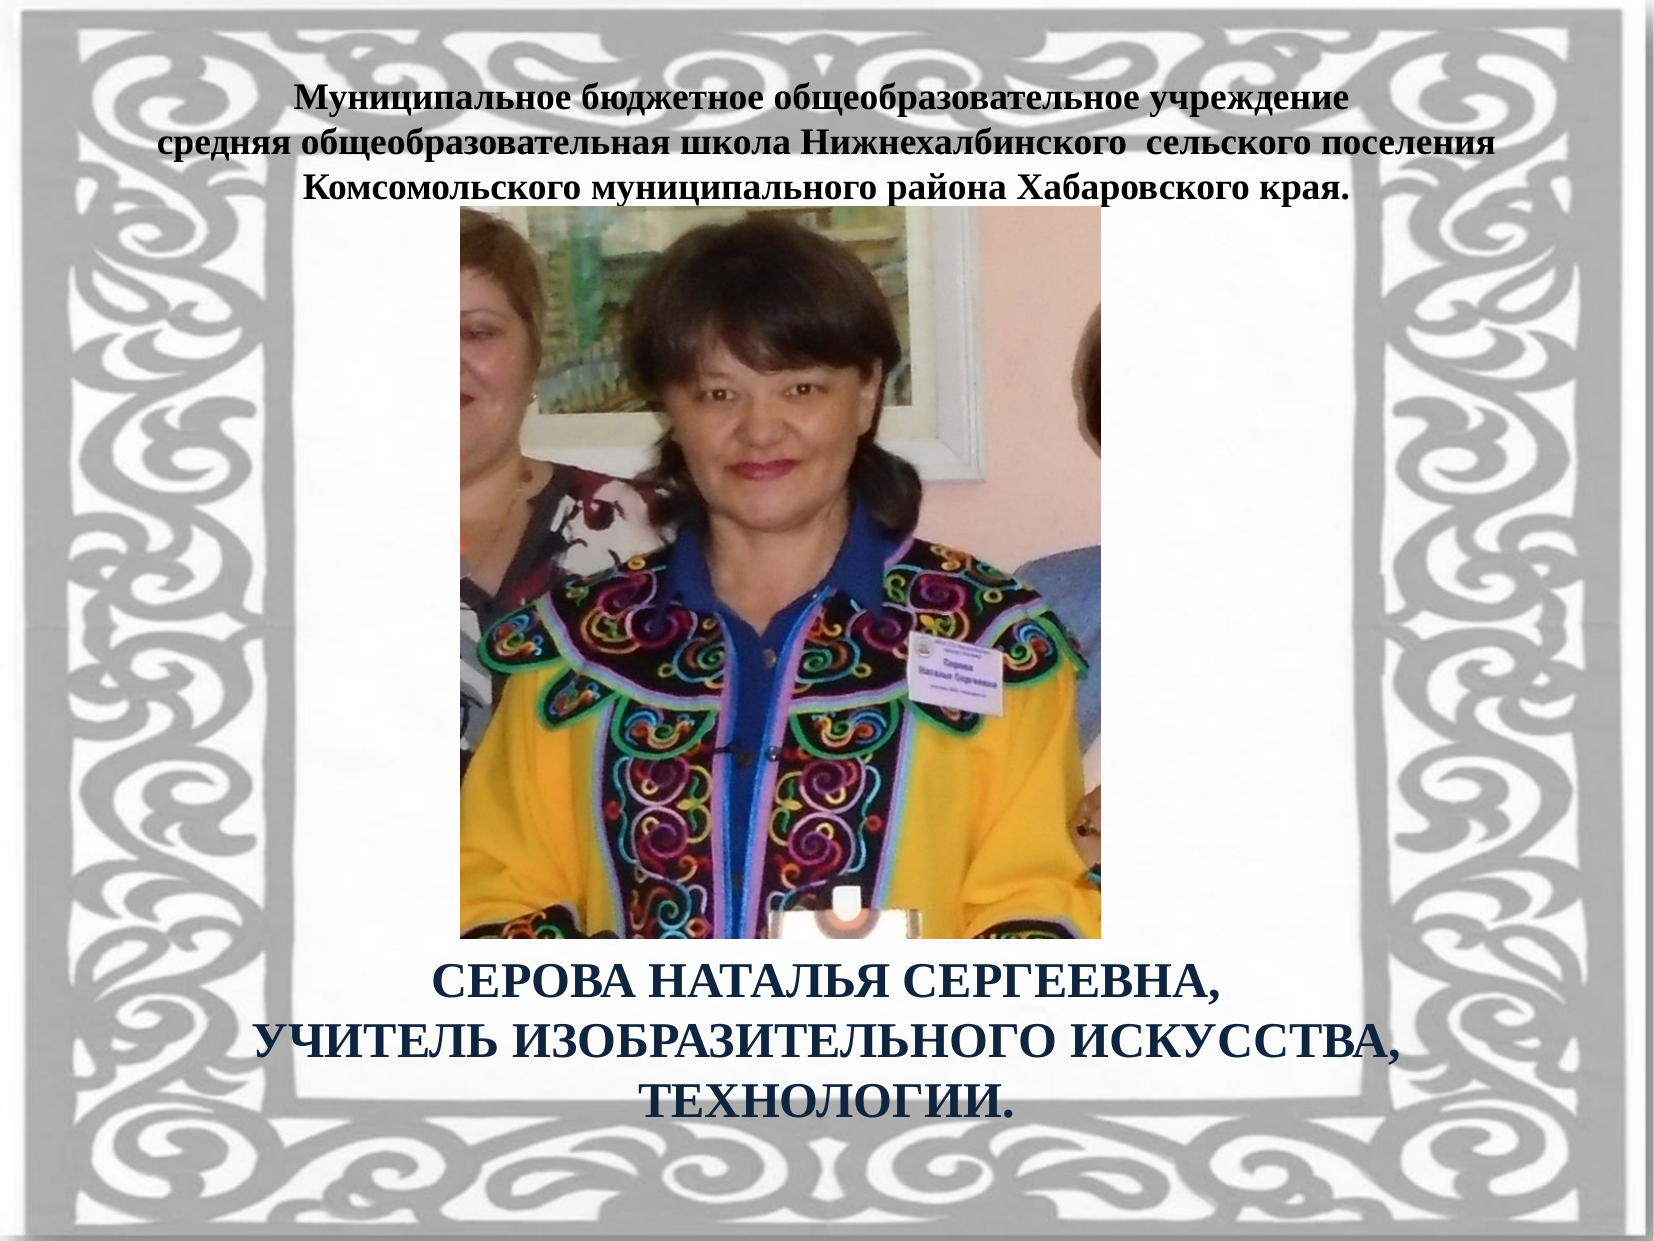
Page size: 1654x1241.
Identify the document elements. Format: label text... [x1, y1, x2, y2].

title Серова Наталья Сергеевна, учитель изобразительного искусства, технологии. [123, 986, 1530, 1089]
picture [0, 0, 1654, 1241]
text_box Муниципальное бюджетное общеобразовательное учреждение средняя общеобразовательная школа Нижнехалбинского сельского поселения Комсомольского муниципального района Хабаровского края. [23, 64, 1630, 215]
